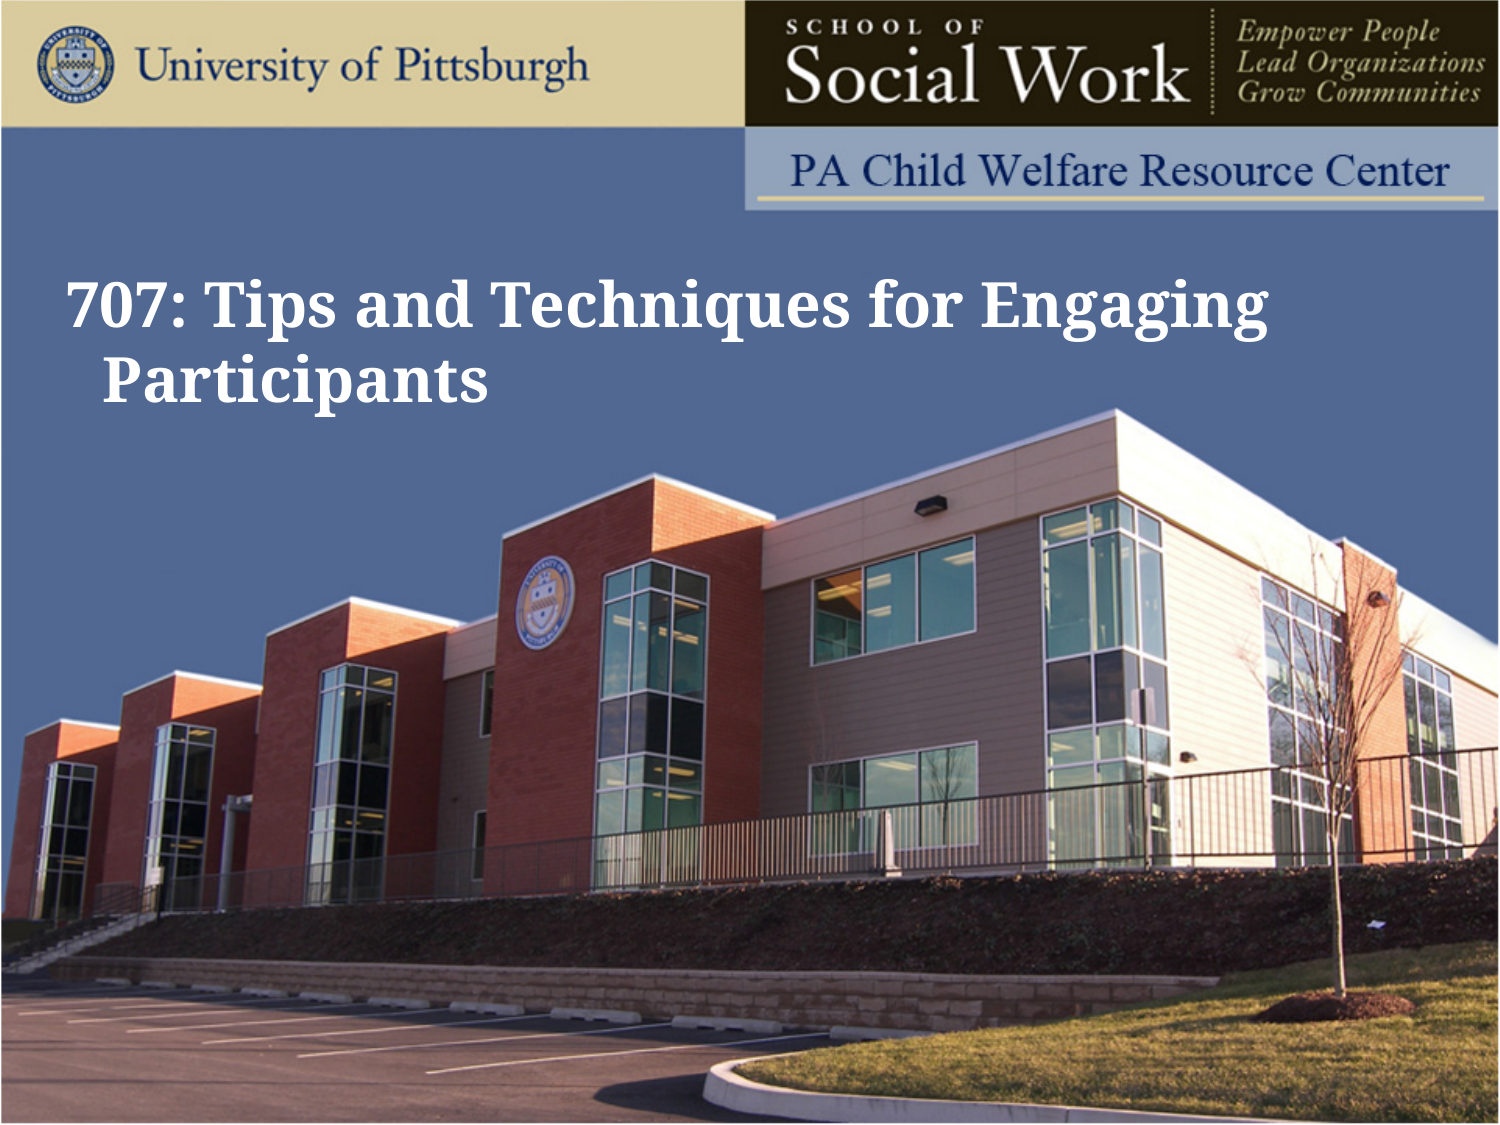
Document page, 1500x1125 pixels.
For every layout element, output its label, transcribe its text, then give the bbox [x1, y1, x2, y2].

picture [0, 0, 1500, 1125]
list 707: Tips and Techniques for Engaging Participants [49, 257, 1451, 373]
